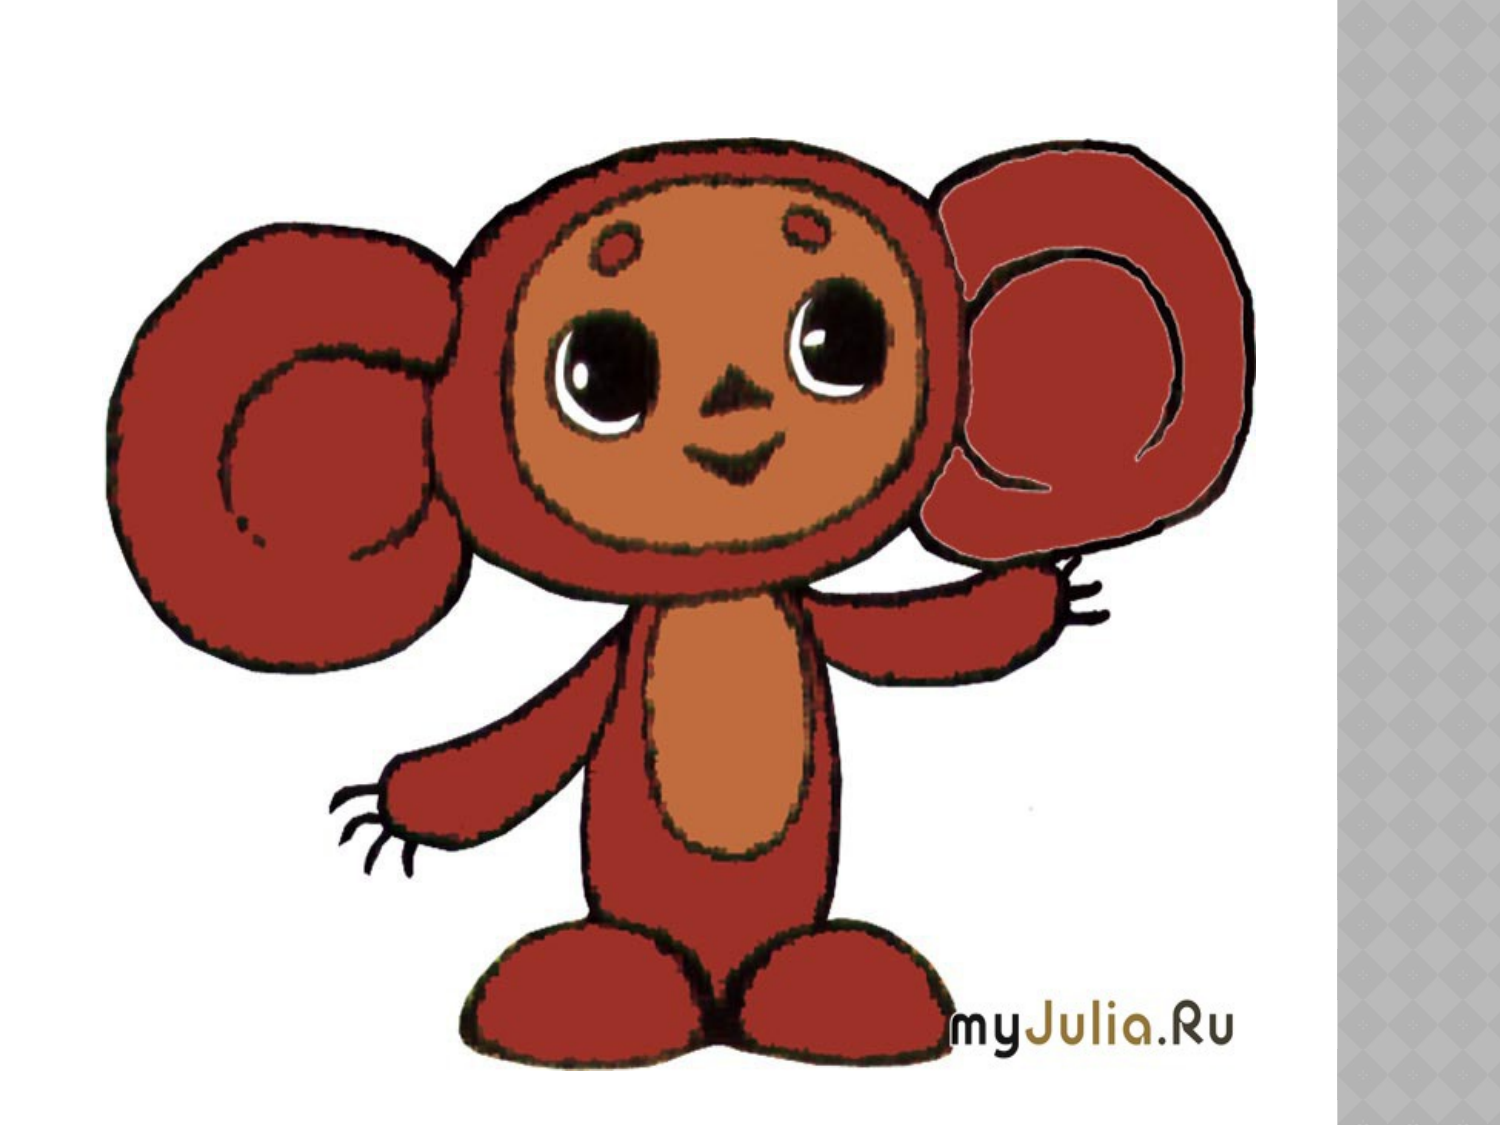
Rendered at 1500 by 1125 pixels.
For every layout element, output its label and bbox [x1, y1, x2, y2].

picture [102, 136, 1257, 1071]
